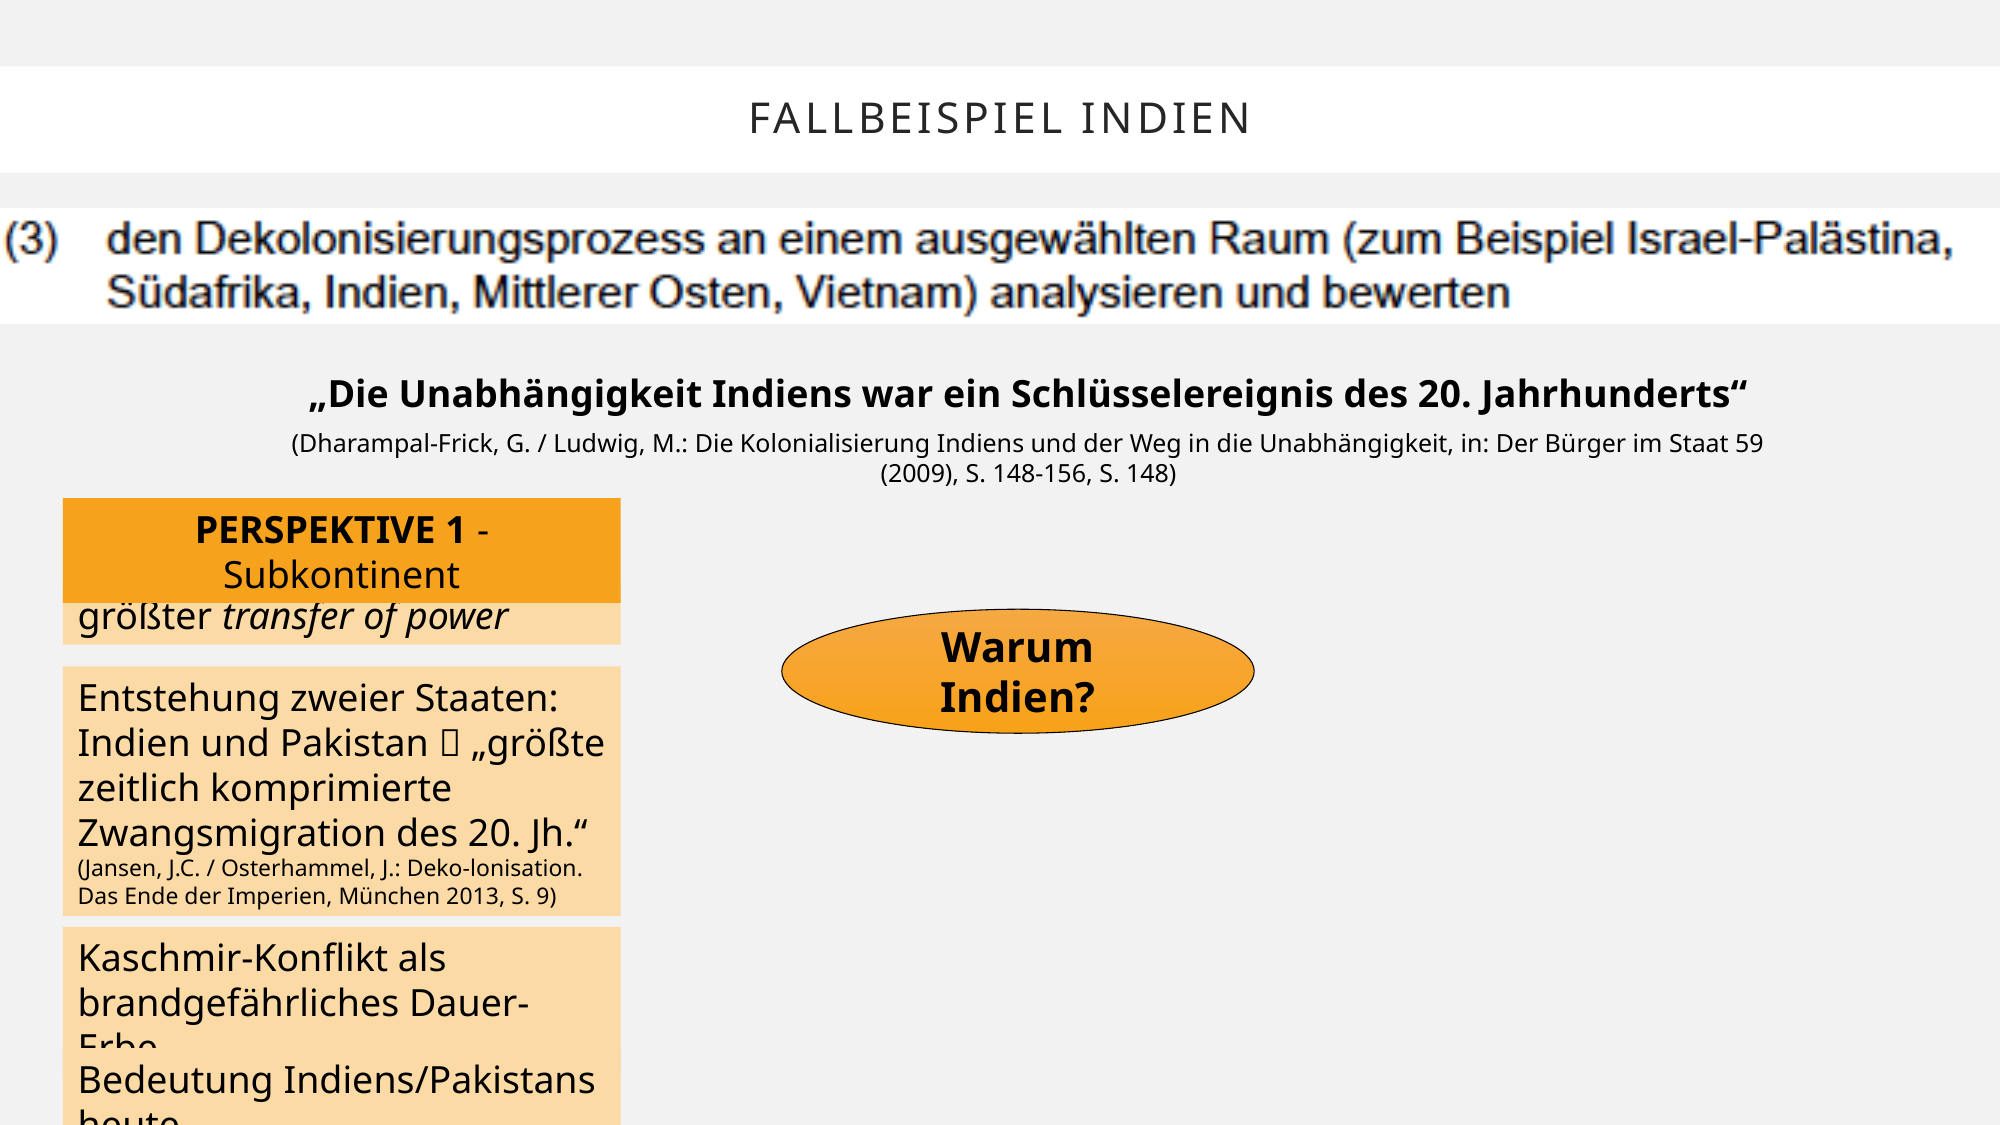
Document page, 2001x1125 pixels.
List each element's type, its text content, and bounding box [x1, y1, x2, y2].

text_box PERSPEKTIVE 1 - Subkontinent [62, 498, 621, 603]
text_box „Die Unabhängigkeit Indiens war ein Schlüsselereignis des 20. Jahrhunderts“ (Dharampal-Frick, G. / Ludwig, M.: Die Kolonialisierung Indiens und der Weg in die Unabhängigkeit, in: Der Bürger im Staat 59 (2009), S. 148-156, S. 148) [246, 362, 1811, 495]
text_box größter transfer of power [62, 603, 621, 645]
text_box Bedeutung Indiens/Pakistans heute [62, 1048, 621, 1125]
text_box Warum Indien? [781, 608, 1255, 734]
text_box Entstehung zweier Staaten: Indien und Pakistan  „größte zeitlich komprimierte Zwangsmigration des 20. Jh.“ (Jansen, J.C. / Osterhammel, J.: Deko-lonisation. Das Ende der Imperien, München 2013, S. 9) [62, 666, 621, 916]
text_box Kaschmir-Konflikt als brandgefährliches Dauer-Erbe [62, 926, 621, 1048]
title Fallbeispiel Indien [0, 64, 2000, 175]
picture [0, 208, 2001, 324]
